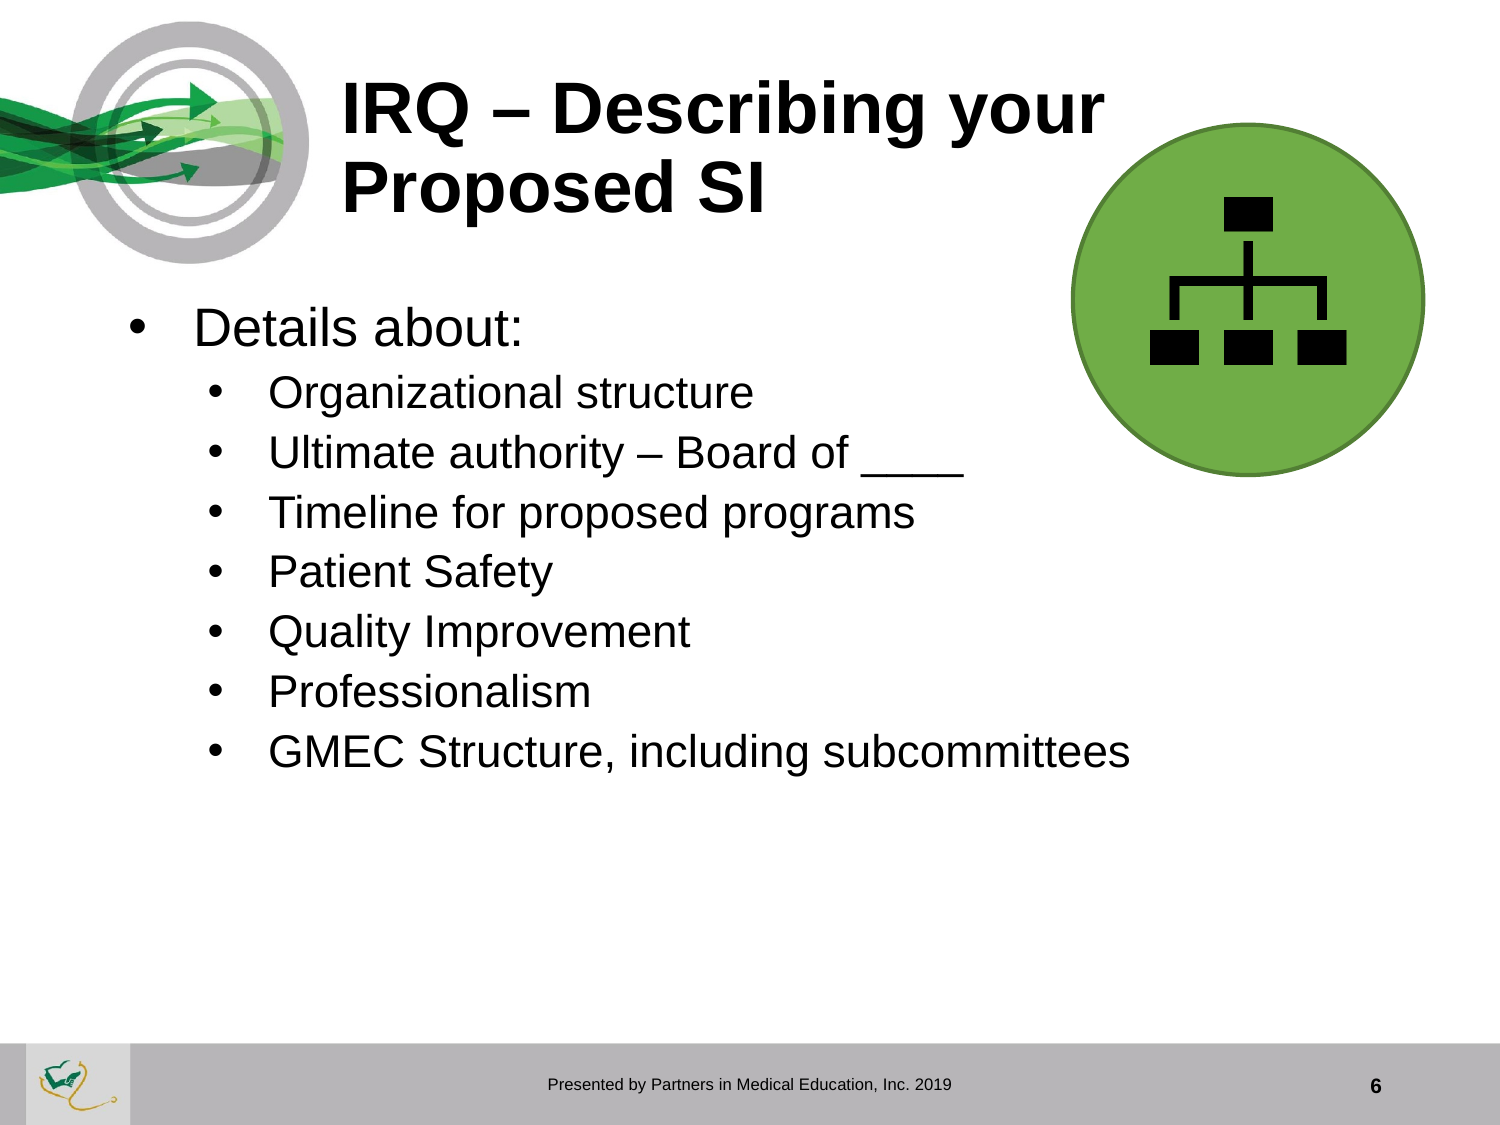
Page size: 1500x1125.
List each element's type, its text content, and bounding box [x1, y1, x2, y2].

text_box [1072, 124, 1424, 476]
title IRQ – Describing your Proposed SI [326, 40, 1397, 258]
slide_number 6 [1059, 1055, 1397, 1116]
list Details about: Organizational structure Ultimate authority – Board of ____ Timeline for proposed programs Patient Safety Quality Improvement Professionalism GMEC Structure, including subcommittees [103, 285, 1397, 1014]
text_box Presented by Partners in Medical Education, Inc. 2019 [496, 1053, 1004, 1114]
picture [0, 0, 1500, 1125]
